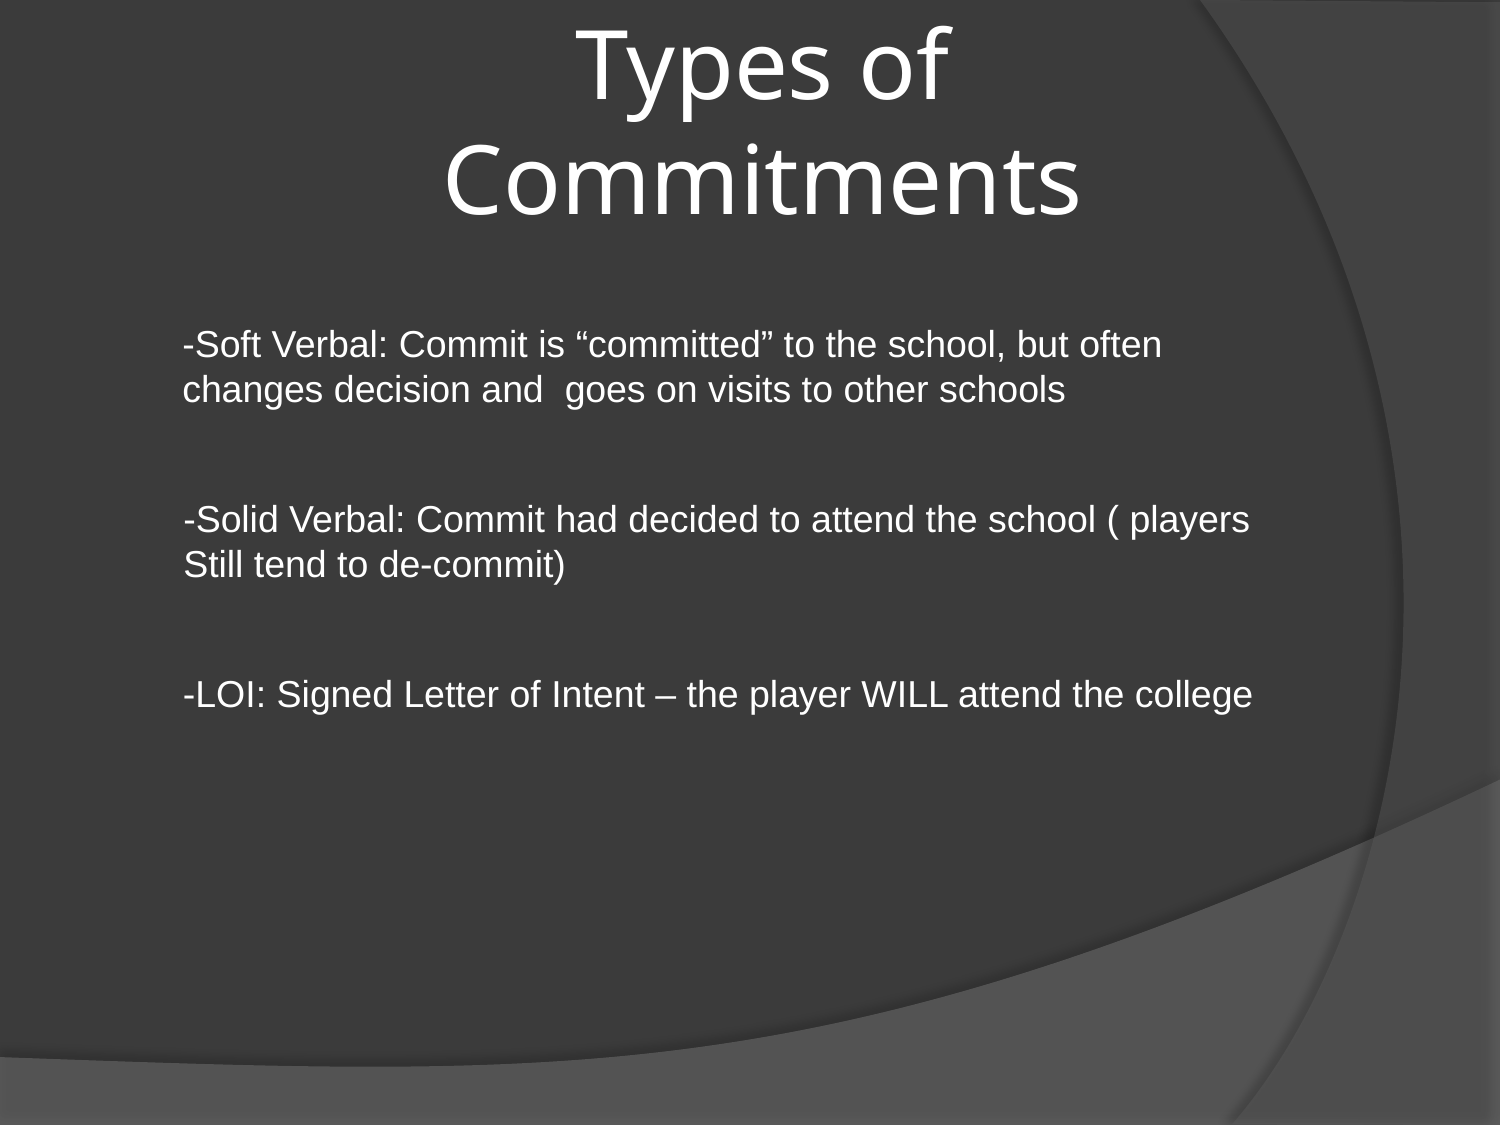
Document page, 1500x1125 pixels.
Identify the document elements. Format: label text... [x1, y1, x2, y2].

title Types of Commitments [262, 24, 1263, 213]
text_box -Soft Verbal: Commit is “committed” to the school, but often changes decision and goes on visits to other schools [167, 312, 1179, 418]
text_box -LOI: Signed Letter of Intent – the player WILL attend the college [168, 662, 1269, 723]
text_box -Solid Verbal: Commit had decided to attend the school ( players Still tend to de-commit) [168, 487, 1266, 593]
